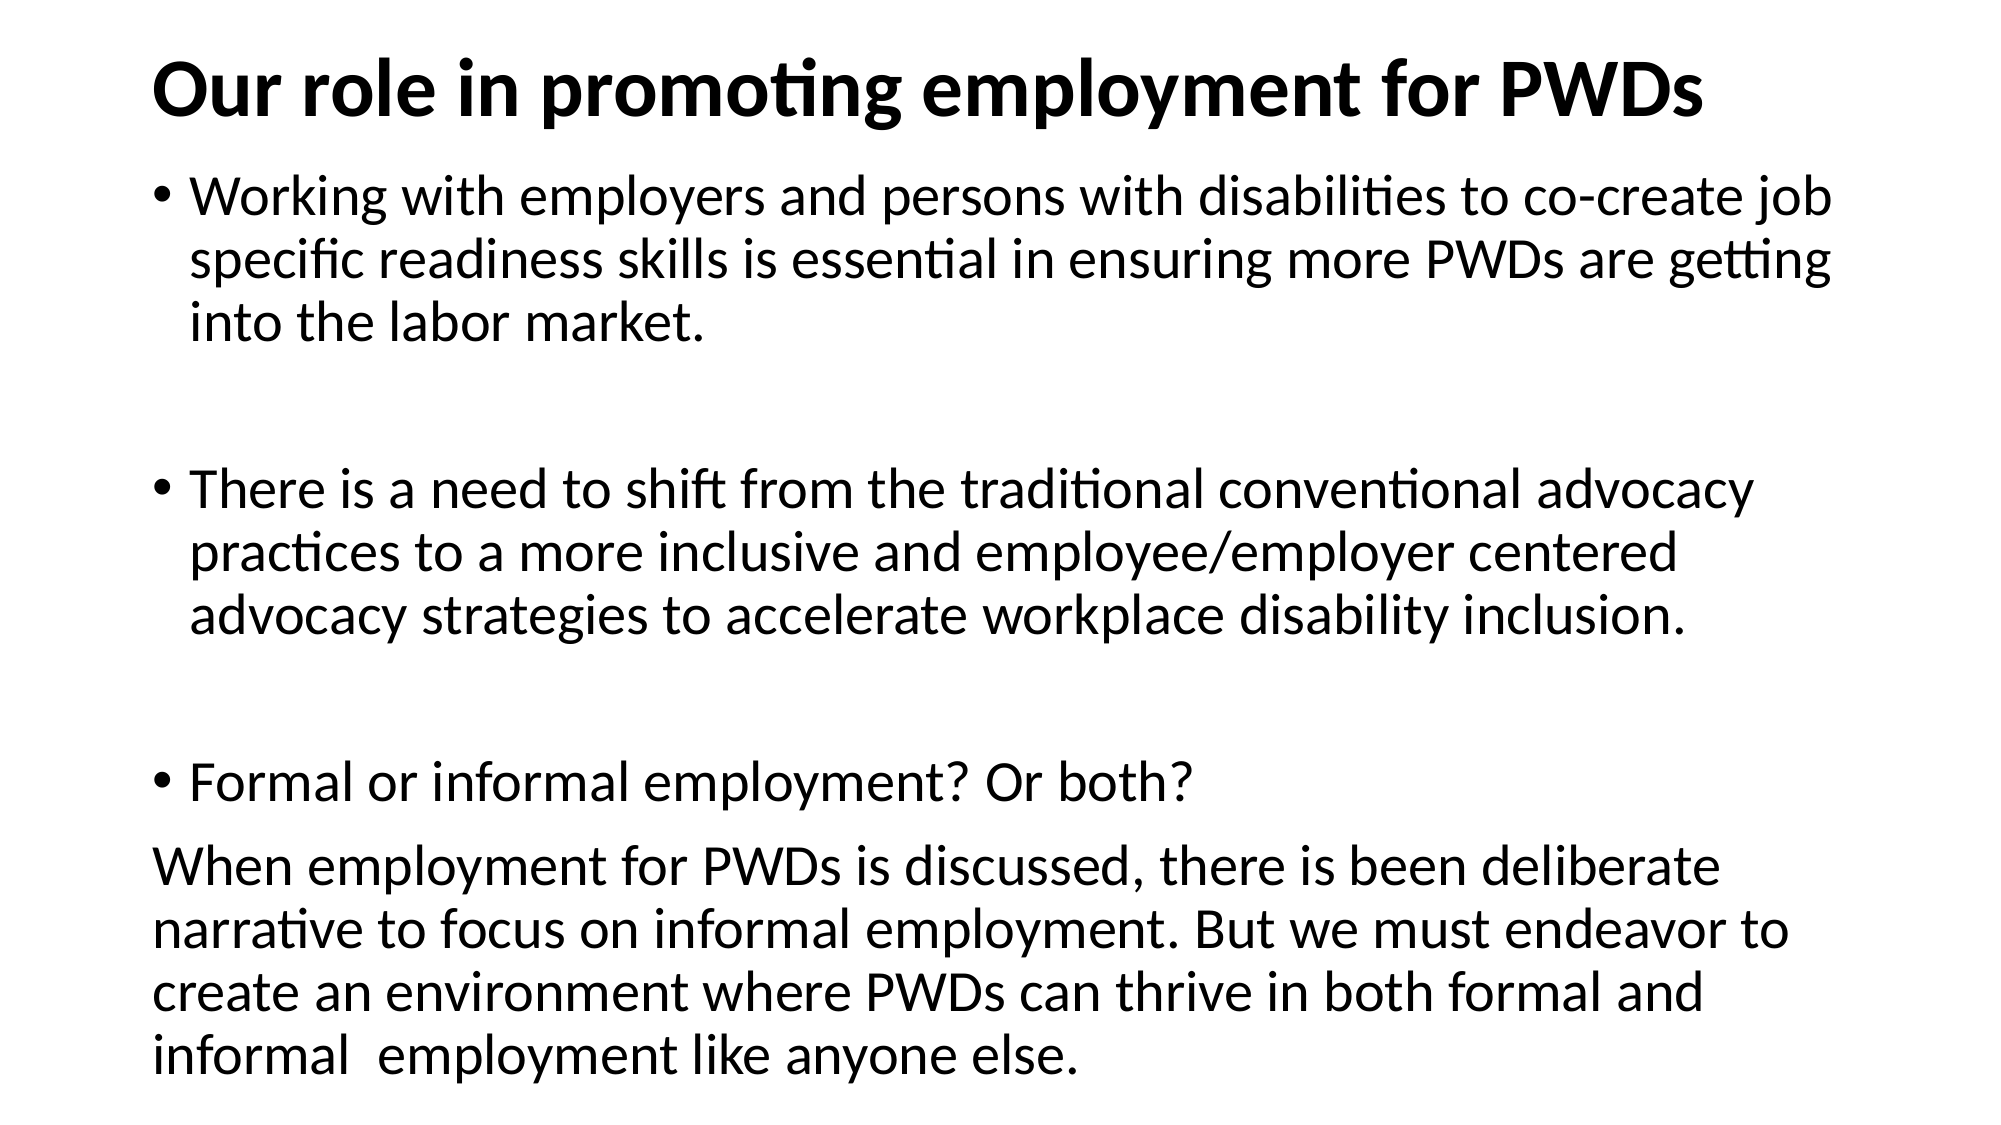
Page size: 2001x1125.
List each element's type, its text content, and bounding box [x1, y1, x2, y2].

title Our role in promoting employment for PWDs [137, 21, 1863, 158]
list Working with employers and persons with disabilities to co-create job specific readiness skills is essential in ensuring more PWDs are getting into the labor market. There is a need to shift from the traditional conventional advocacy practices to a more inclusive and employee/employer centered advocacy strategies to accelerate workplace disability inclusion. Formal or informal employment? Or both? When employment for PWDs is discussed, there is been deliberate narrative to focus on informal employment. But we must endeavor to create an environment where PWDs can thrive in both formal and informal employment like anyone else. [137, 158, 1863, 1104]
